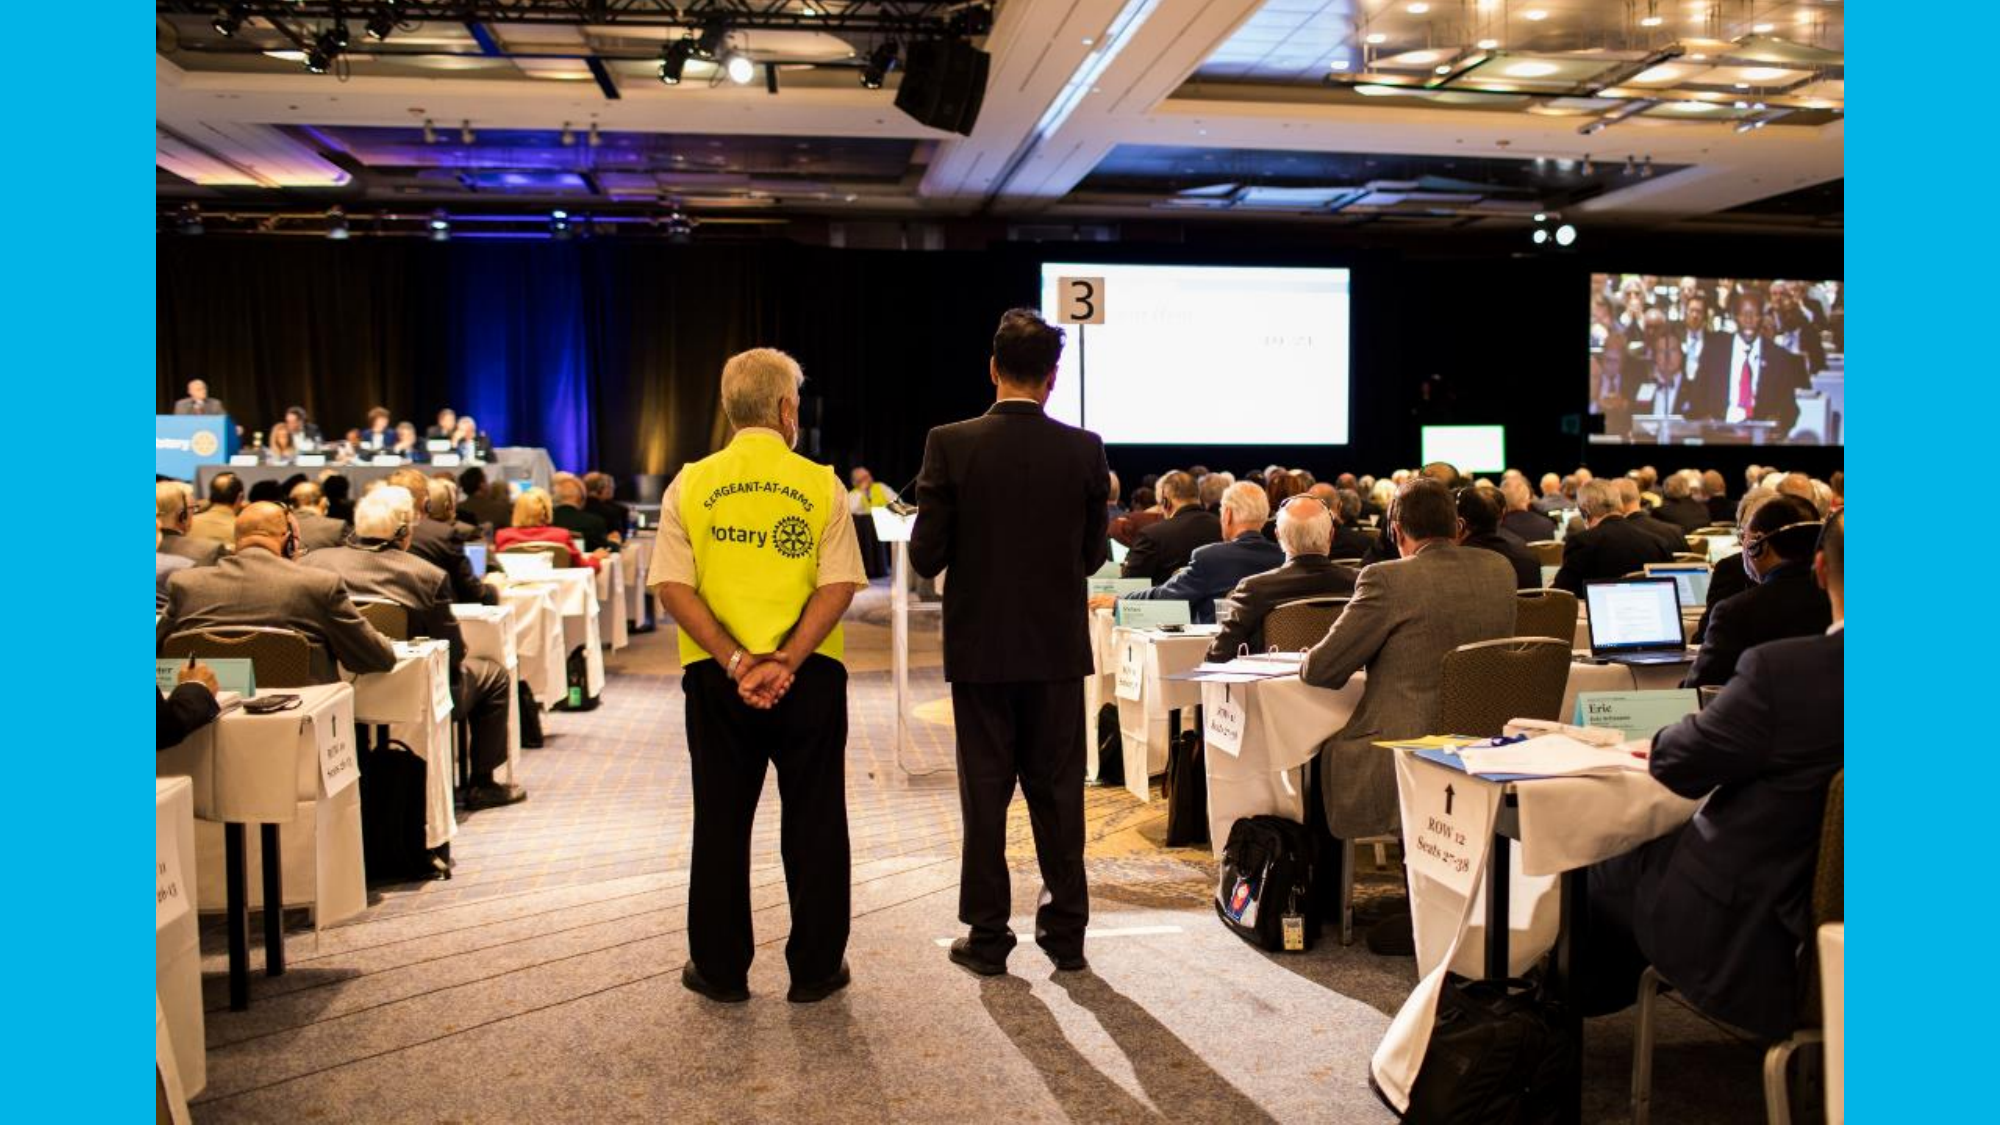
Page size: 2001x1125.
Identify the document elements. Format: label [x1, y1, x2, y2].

picture [157, 0, 1843, 1125]
